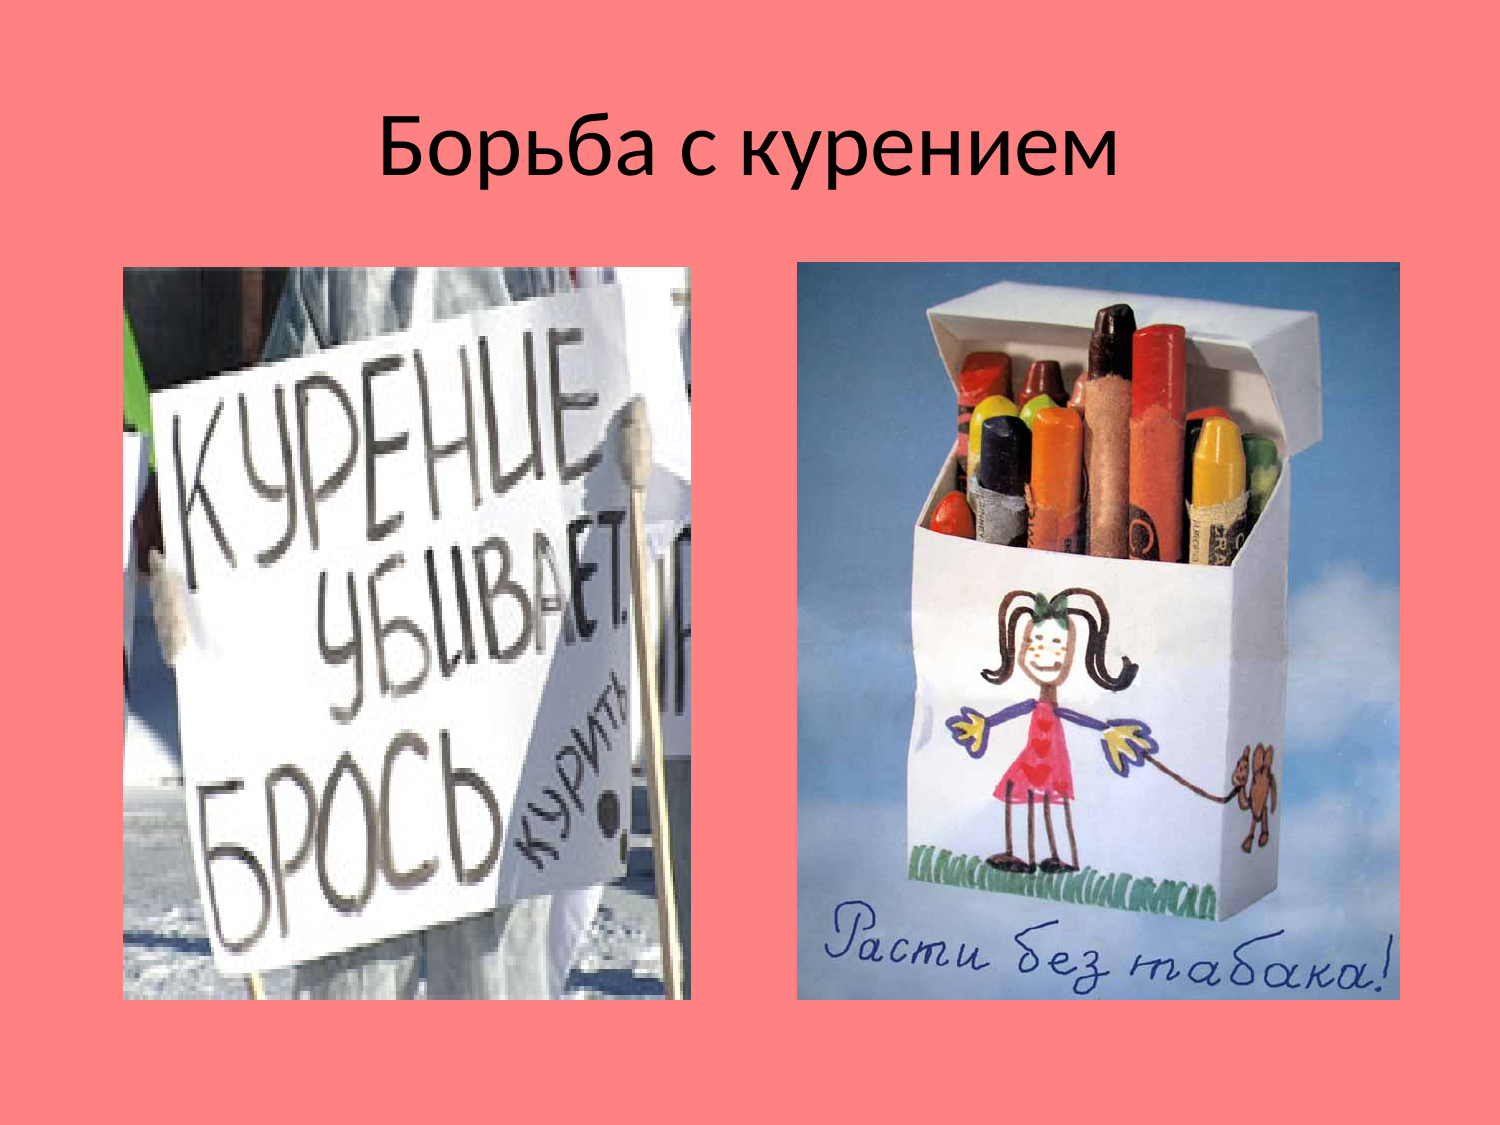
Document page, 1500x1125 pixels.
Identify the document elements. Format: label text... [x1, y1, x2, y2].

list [123, 266, 692, 1000]
title Борьба с курением [75, 45, 1425, 233]
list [796, 262, 1400, 1001]
